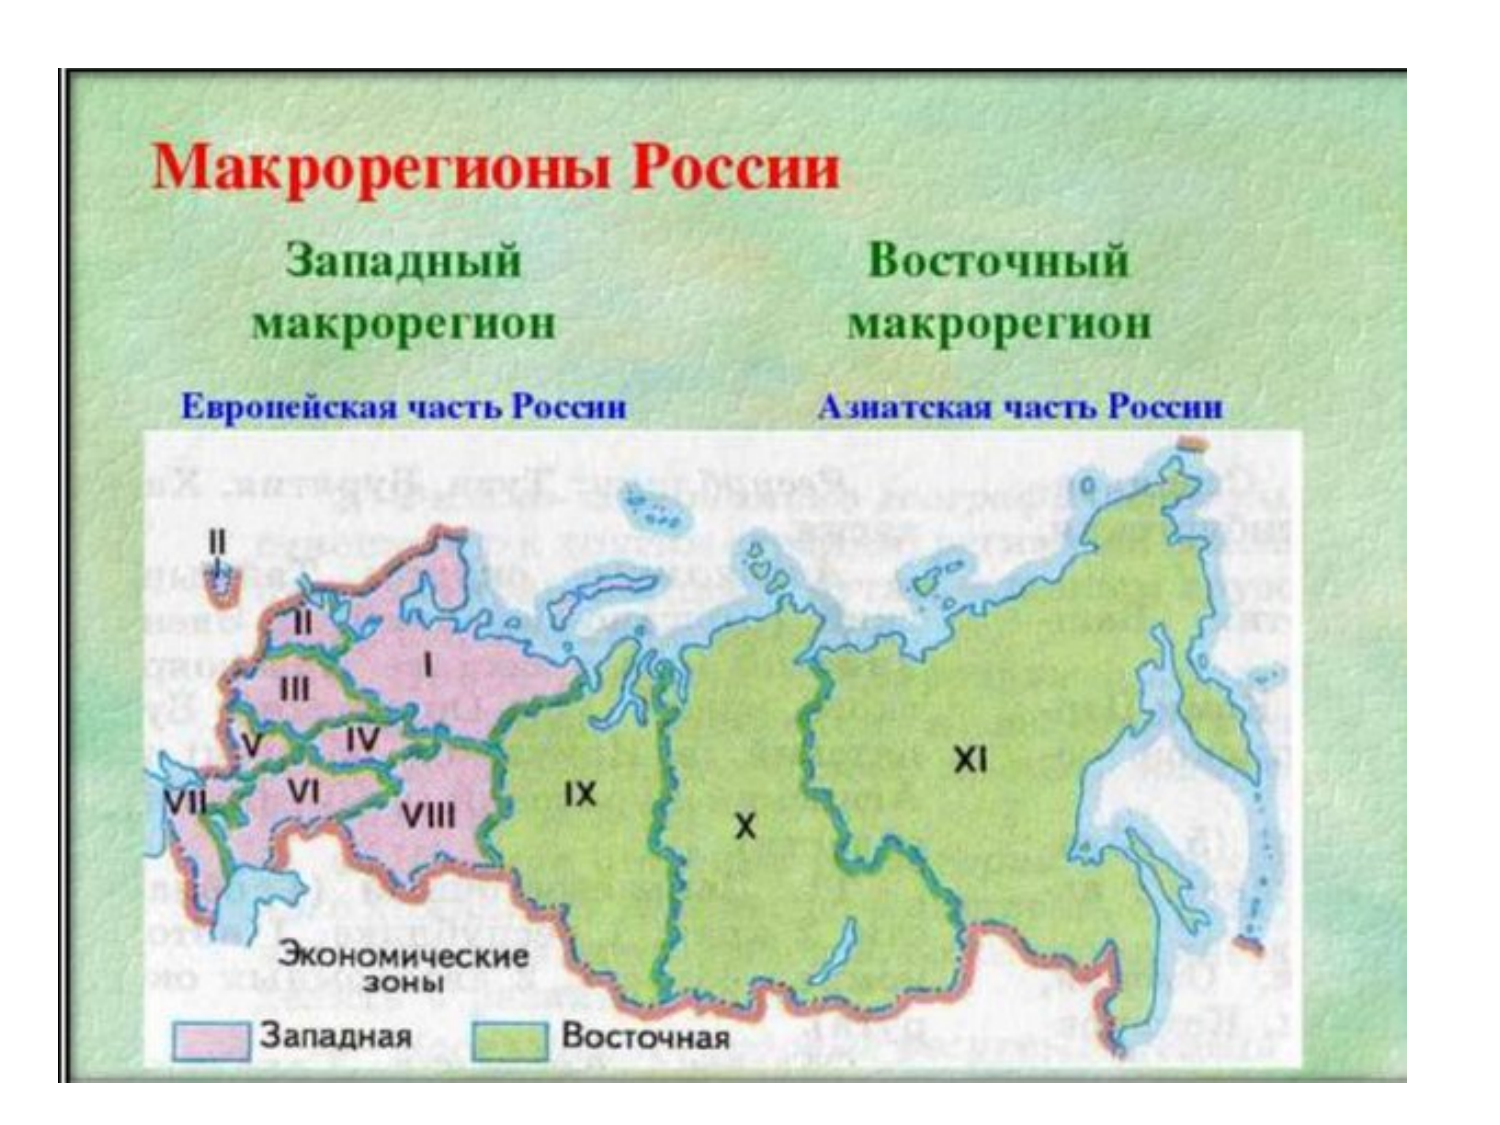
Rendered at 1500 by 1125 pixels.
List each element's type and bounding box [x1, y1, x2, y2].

picture [58, 68, 1407, 1084]
